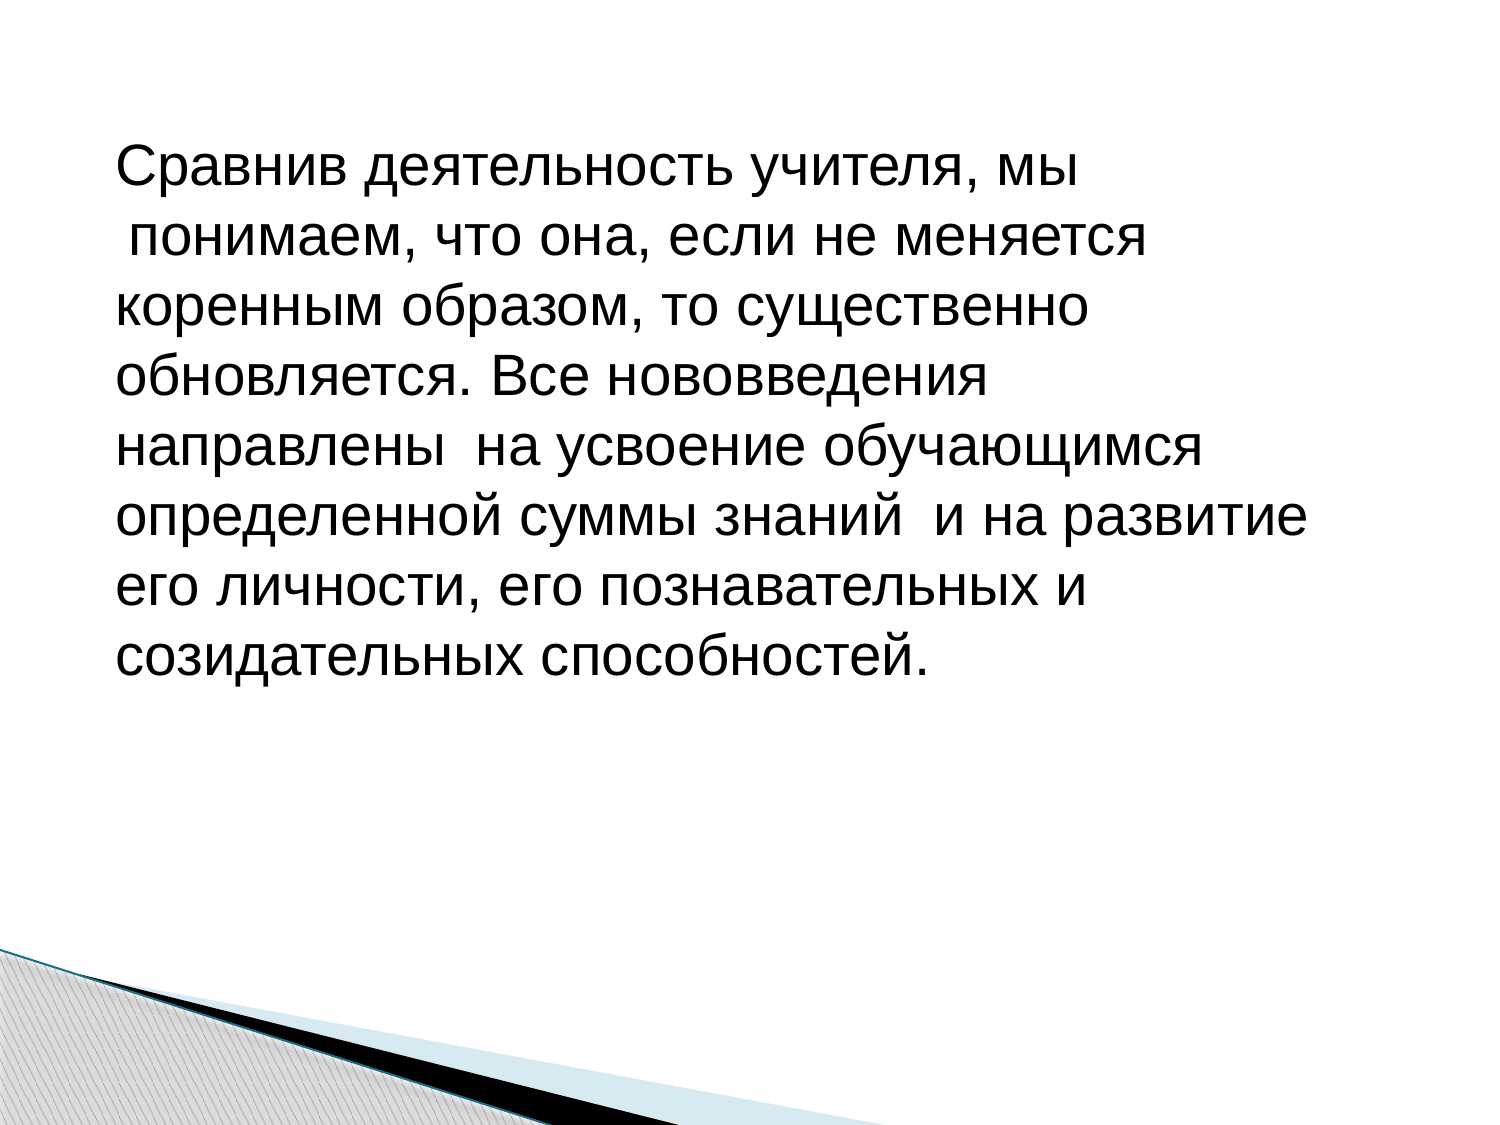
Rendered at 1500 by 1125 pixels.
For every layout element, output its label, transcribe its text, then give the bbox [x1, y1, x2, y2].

text_box Сравнив деятельность учителя, мы понимаем, что она, если не меняется коренным образом, то существенно обновляется. Все нововведения направлены на усвоение обучающимся определенной суммы знаний и на развитие его личности, его познавательных и созидательных способностей. [100, 119, 1365, 695]
